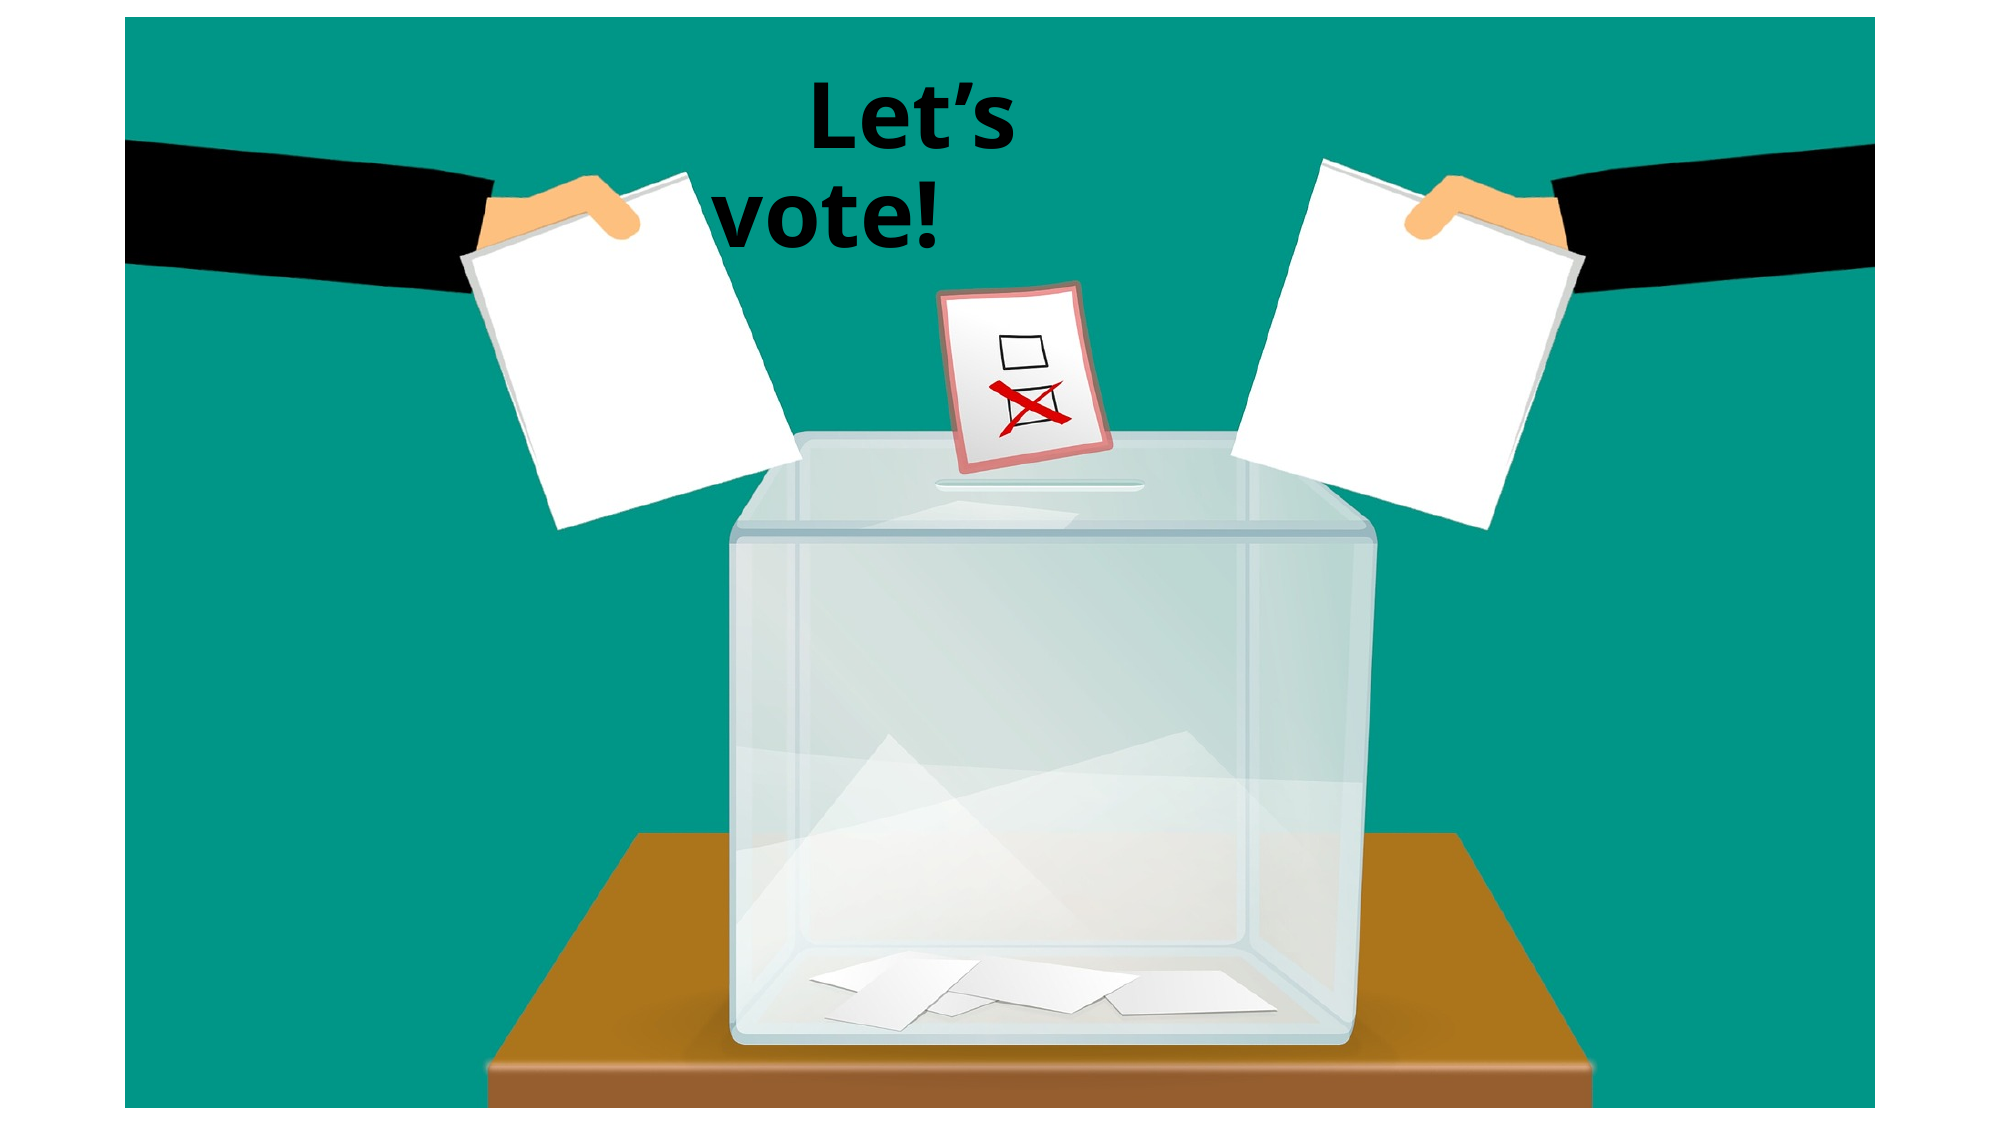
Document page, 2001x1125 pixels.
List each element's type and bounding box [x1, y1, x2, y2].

picture [125, 17, 1875, 1108]
